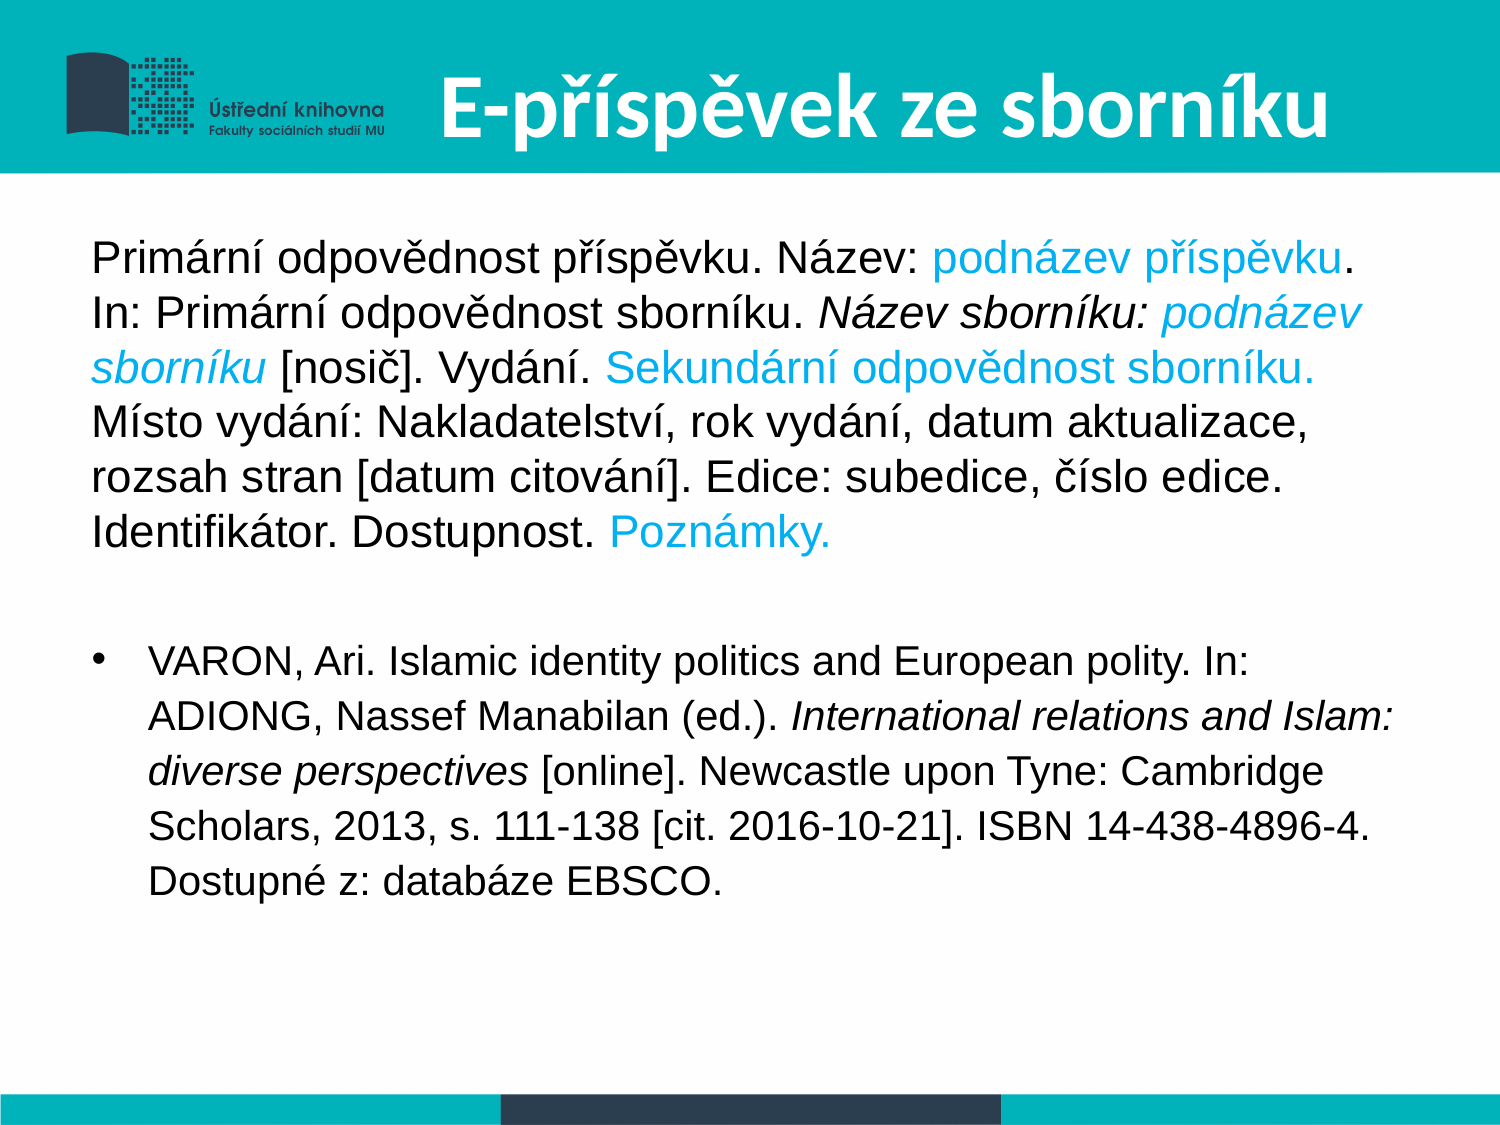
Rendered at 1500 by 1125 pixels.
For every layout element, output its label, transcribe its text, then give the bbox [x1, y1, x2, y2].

picture [0, 0, 1500, 1125]
list Primární odpovědnost příspěvku. Název: podnázev příspěvku. In: Primární odpovědnost sborníku. Název sborníku: podnázev sborníku [nosič]. Vydání. Sekundární odpovědnost sborníku. Místo vydání: Nakladatelství, rok vydání, datum aktualizace, rozsah stran [datum citování]. Edice: subedice, číslo edice. Identifikátor. Dostupnost. Poznámky. VARON, Ari. Islamic identity politics and European polity. In: ADIONG, Nassef Manabilan (ed.). International relations and Islam: diverse perspectives [online]. Newcastle upon Tyne: Cambridge Scholars, 2013, s. 111-138 [cit. 2016-10-21]. ISBN 14-438-4896-4. Dostupné z: databáze EBSCO. [76, 219, 1427, 963]
title E-příspěvek ze sborníku [324, 30, 1447, 171]
